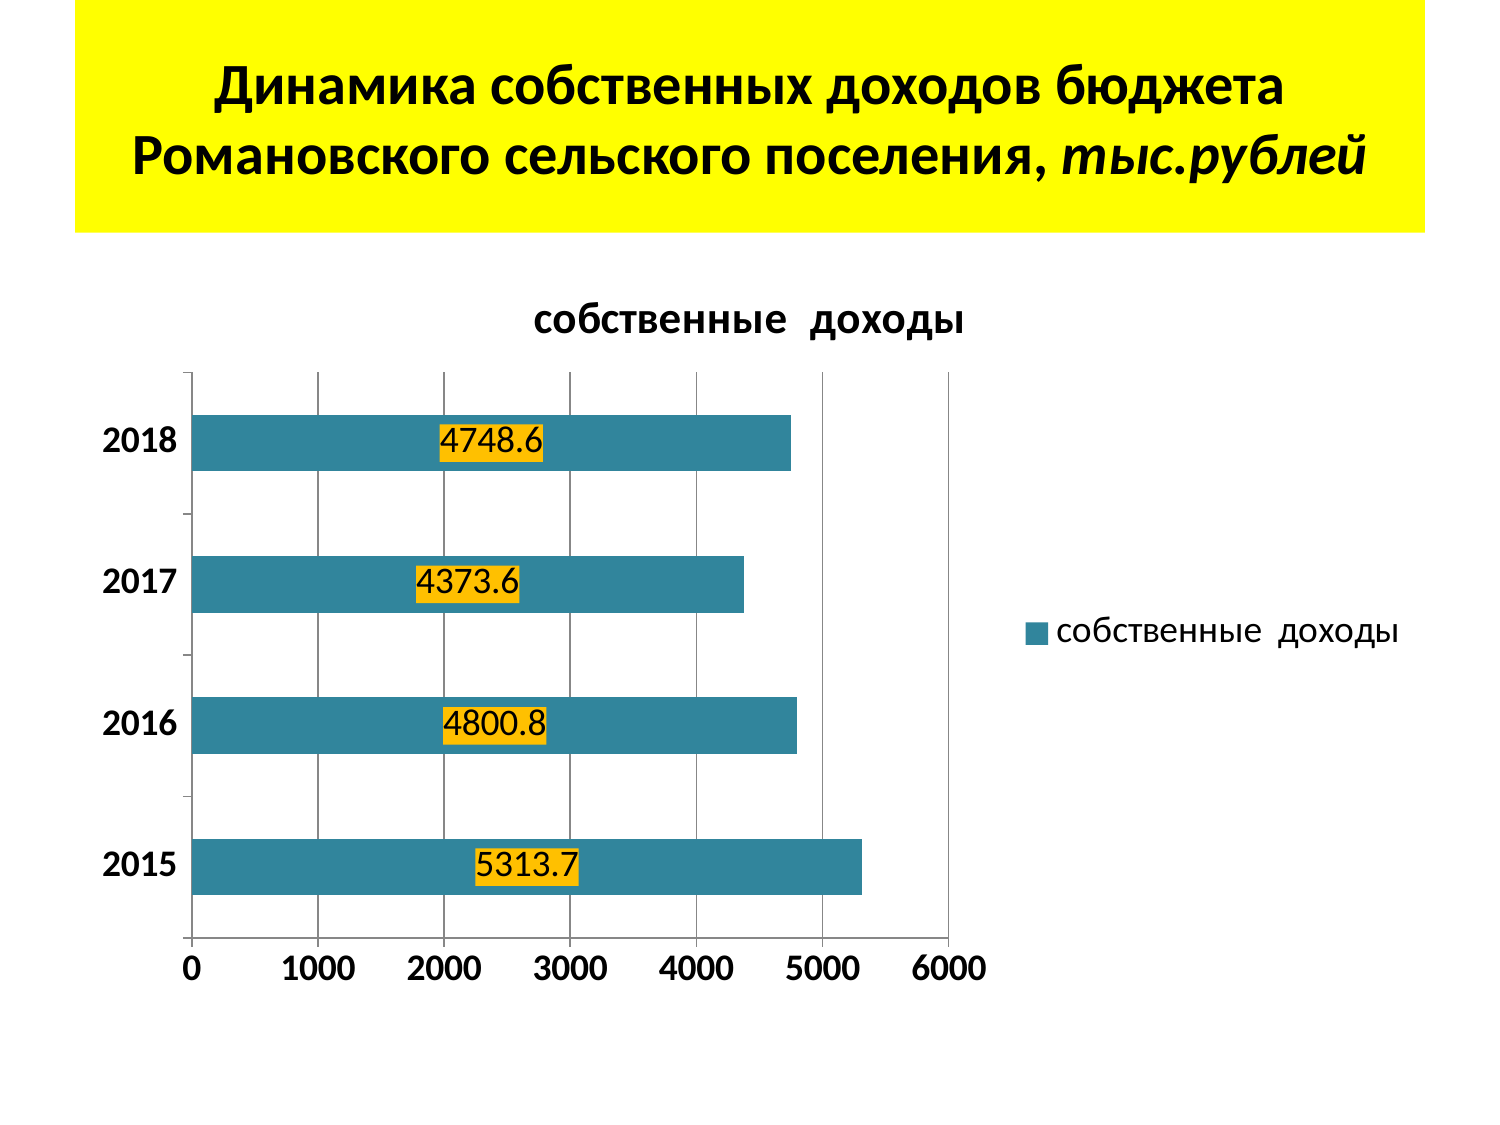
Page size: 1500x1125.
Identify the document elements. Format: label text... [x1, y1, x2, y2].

chart [74, 262, 1426, 1006]
title Динамика собственных доходов бюджета Романовского сельского поселения, тыс.рублей [75, 0, 1425, 233]
